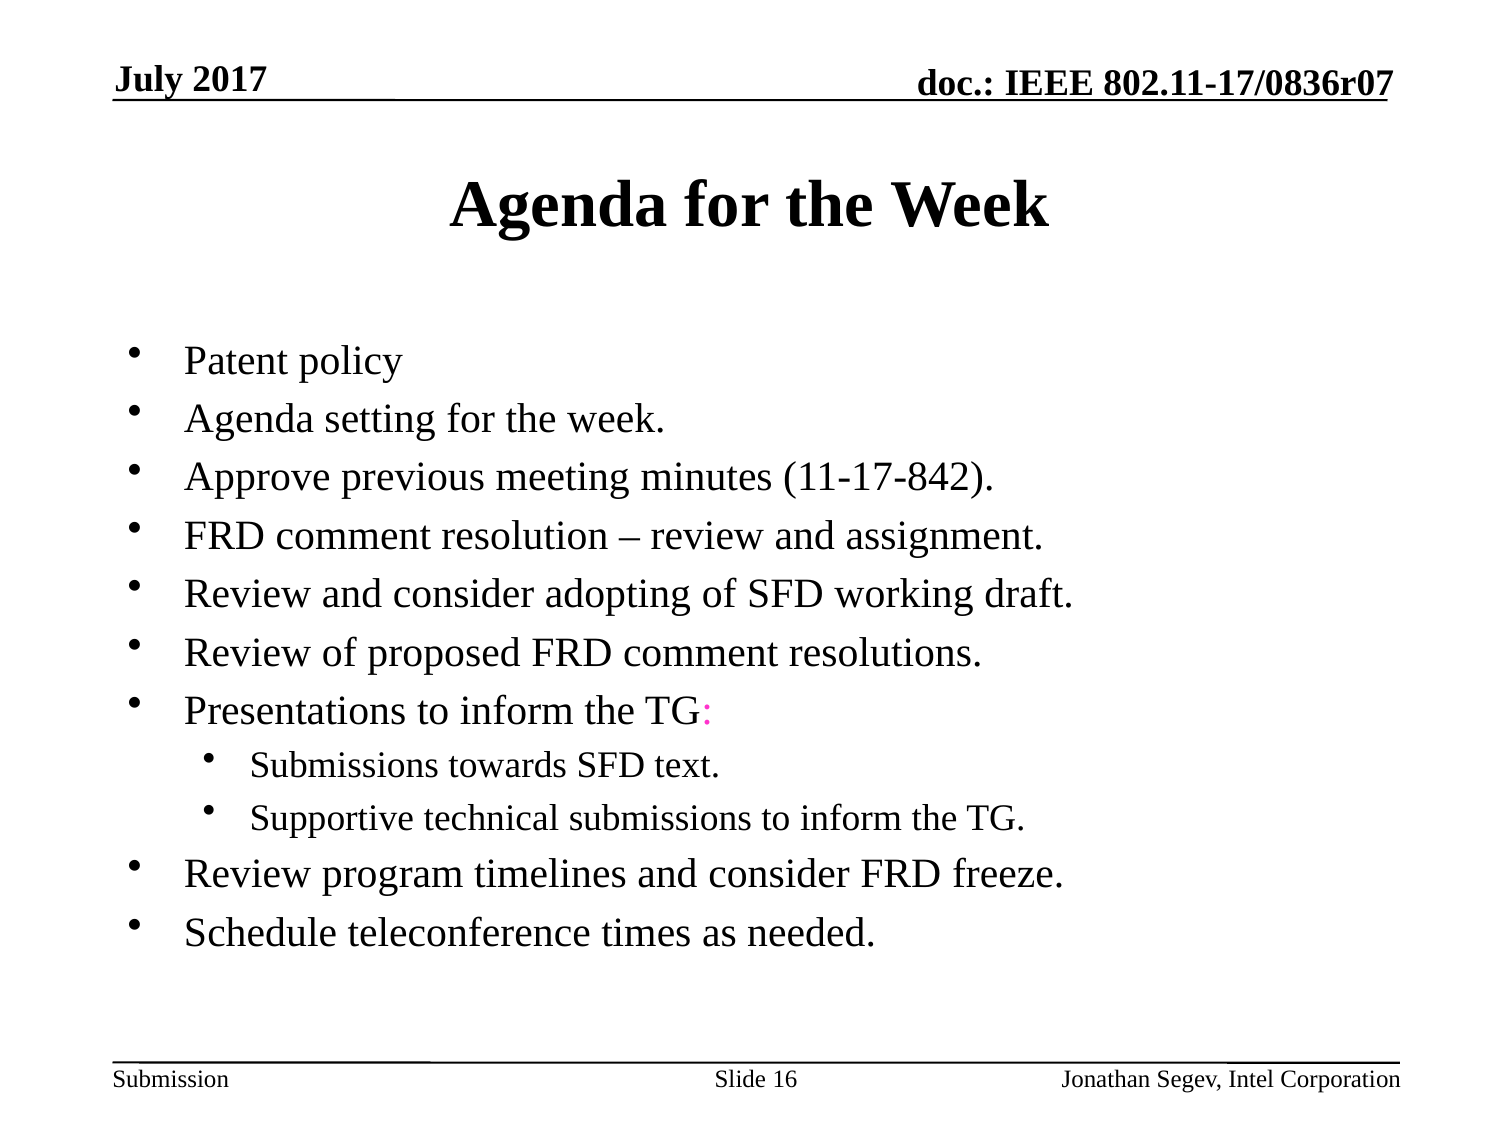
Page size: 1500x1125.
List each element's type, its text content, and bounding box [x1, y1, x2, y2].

footer Jonathan Segev, Intel Corporation [878, 1061, 1402, 1093]
slide_number Slide 16 [712, 1061, 800, 1123]
list Patent policy Agenda setting for the week. Approve previous meeting minutes (11-17-842). FRD comment resolution – review and assignment. Review and consider adopting of SFD working draft. Review of proposed FRD comment resolutions. Presentations to inform the TG: Submissions towards SFD text. Supportive technical submissions to inform the TG. Review program timelines and consider FRD freeze. Schedule teleconference times as needed. [112, 324, 1388, 1000]
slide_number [114, 54, 423, 100]
title Agenda for the Week [112, 112, 1388, 288]
